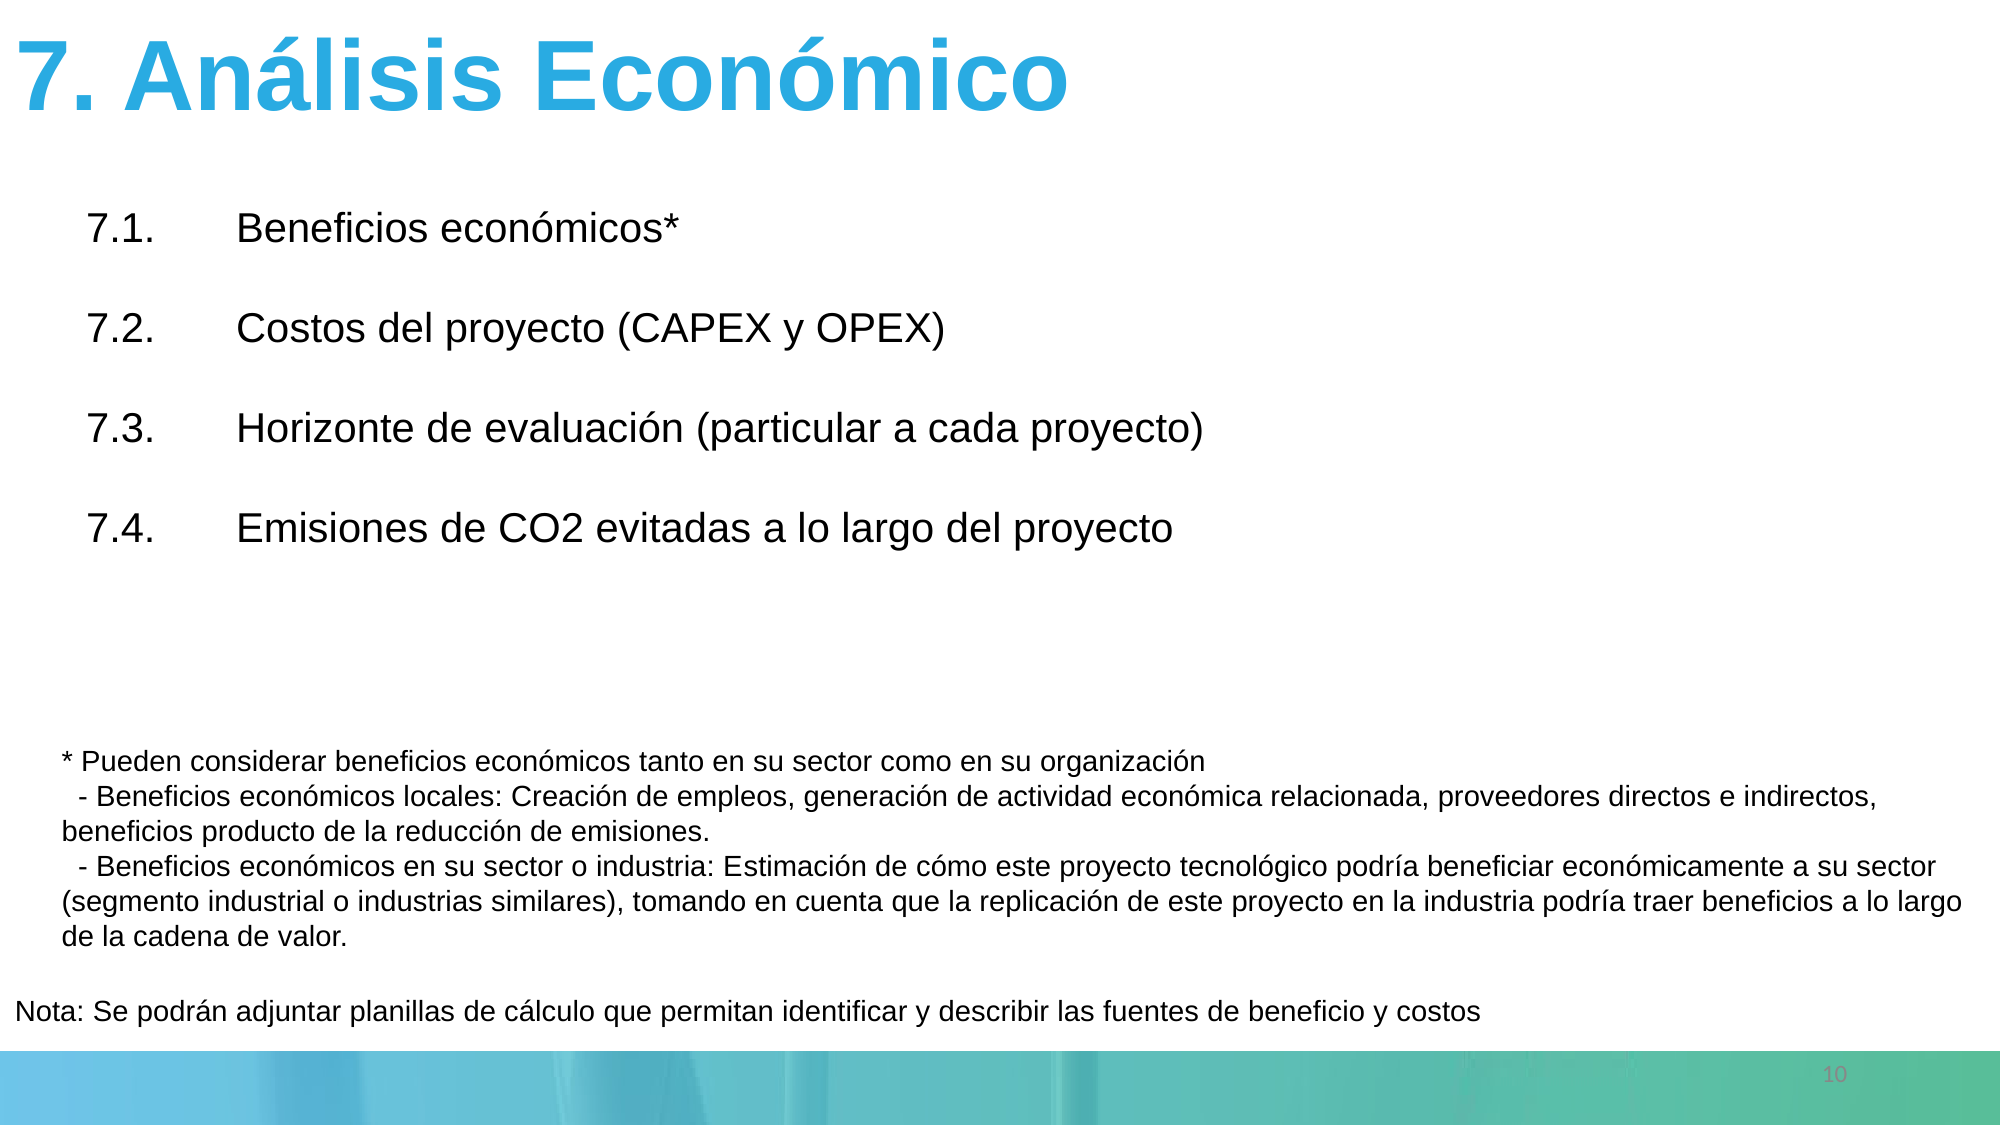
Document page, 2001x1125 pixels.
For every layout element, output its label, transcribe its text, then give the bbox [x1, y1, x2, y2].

list 7.1. Beneficios económicos* 7.2. Costos del proyecto (CAPEX y OPEX) 7.3. Horizonte de evaluación (particular a cada proyecto) 7.4. Emisiones de CO2 evitadas a lo largo del proyecto [70, 186, 1796, 735]
text_box * Pueden considerar beneficios económicos tanto en su sector como en su organización - Beneficios económicos locales: Creación de empleos, generación de actividad económica relacionada, proveedores directos e indirectos, beneficios producto de la reducción de emisiones. - Beneficios económicos en su sector o industria: Estimación de cómo este proyecto tecnológico podría beneficiar económicamente a su sector (segmento industrial o industrias similares), tomando en cuenta que la replicación de este proyecto en la industria podría traer beneficios a lo largo de la cadena de valor. [46, 735, 2000, 960]
slide_number 10 [1766, 1042, 1863, 1048]
text_box Nota: Se podrán adjuntar planillas de cálculo que permitan identificar y describir las fuentes de beneficio y costos [0, 984, 1766, 1049]
picture [0, 1050, 2000, 1125]
title 7. Análisis Económico [0, 0, 2000, 180]
